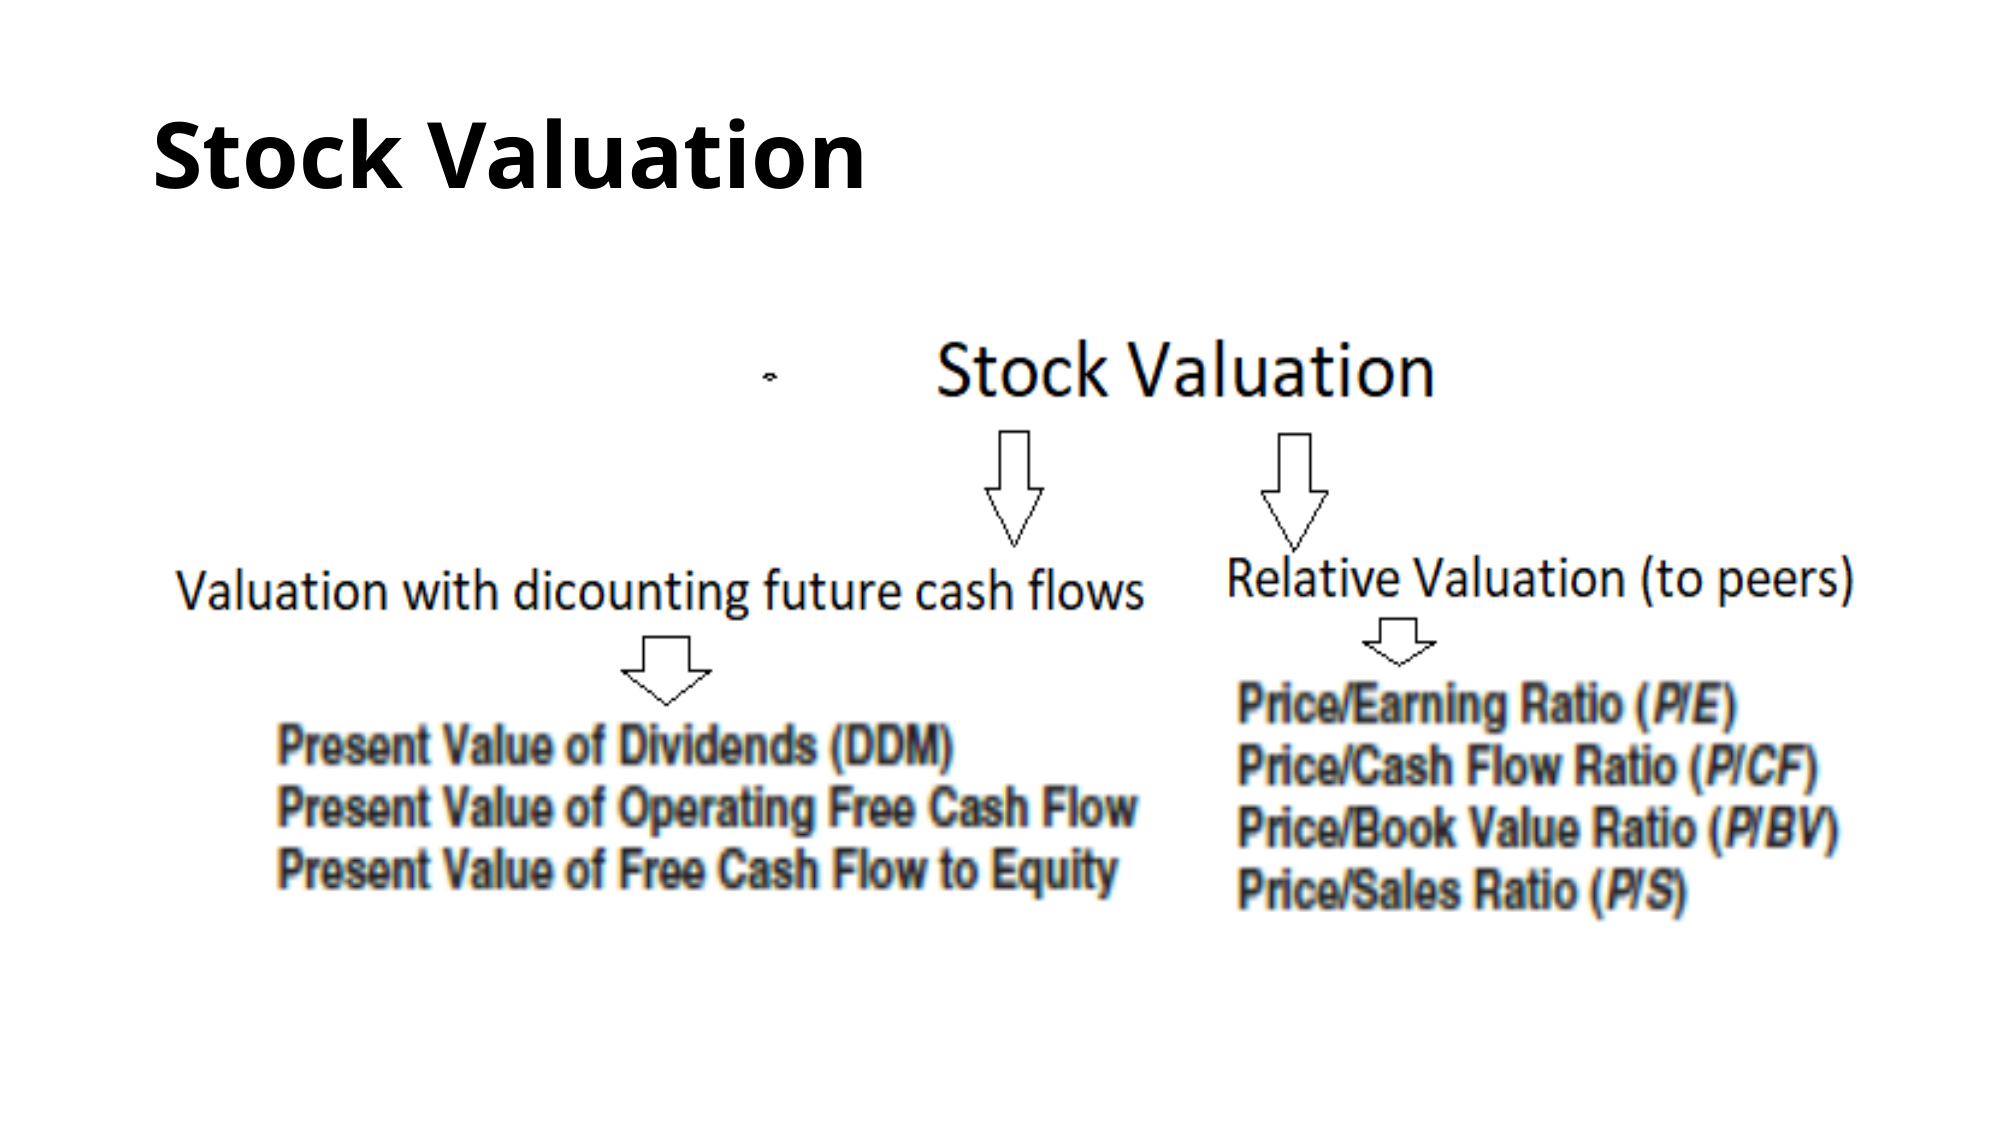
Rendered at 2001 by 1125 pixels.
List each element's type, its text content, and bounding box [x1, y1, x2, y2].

title Stock Valuation [137, 59, 1863, 258]
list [164, 296, 1890, 990]
